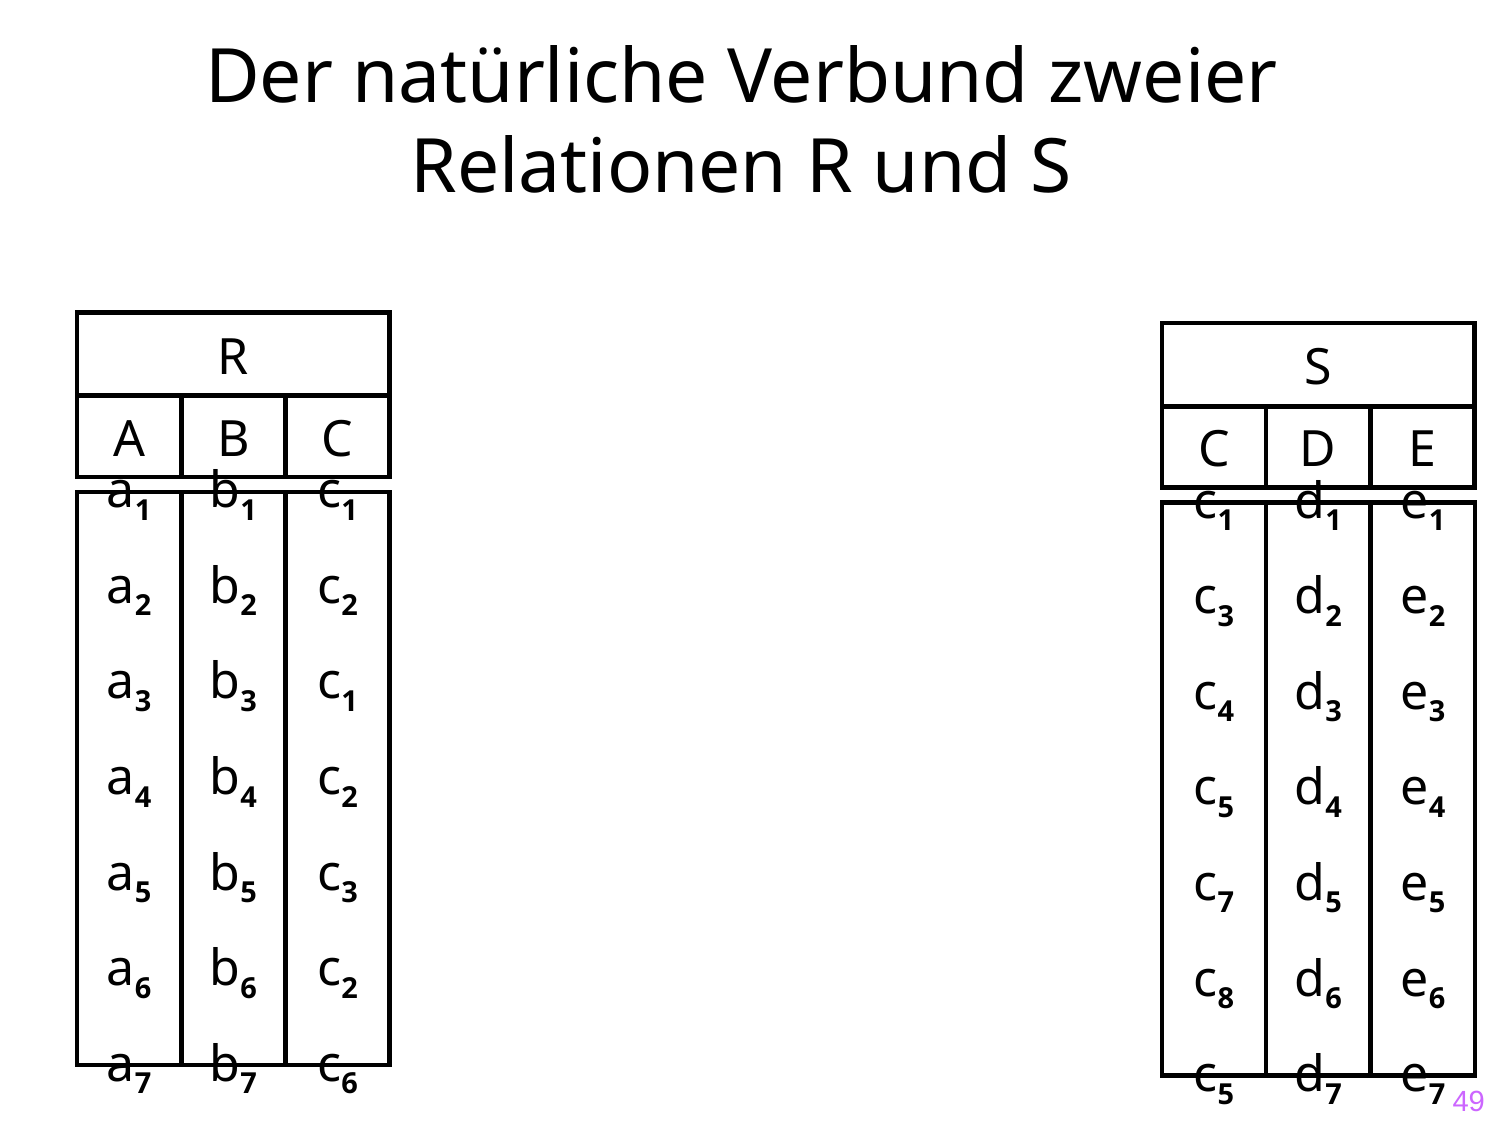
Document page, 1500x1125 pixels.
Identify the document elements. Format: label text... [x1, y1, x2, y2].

text_box C [285, 395, 390, 477]
text_box b1 b2 b3 b4 b5 b6 b7 [181, 492, 285, 1066]
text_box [1161, 322, 1475, 1076]
text_box A [77, 395, 181, 477]
text_box R [77, 312, 390, 395]
slide_number 49 [1187, 1049, 1500, 1125]
text_box c1 c2 c1 c2 c3 c2 c6 [285, 492, 390, 1066]
title Der natürliche Verbund zweier Relationen R und S [103, 26, 1380, 215]
text_box B [181, 395, 285, 477]
text_box a1 a2 a3 a4 a5 a6 a7 [77, 492, 181, 1066]
